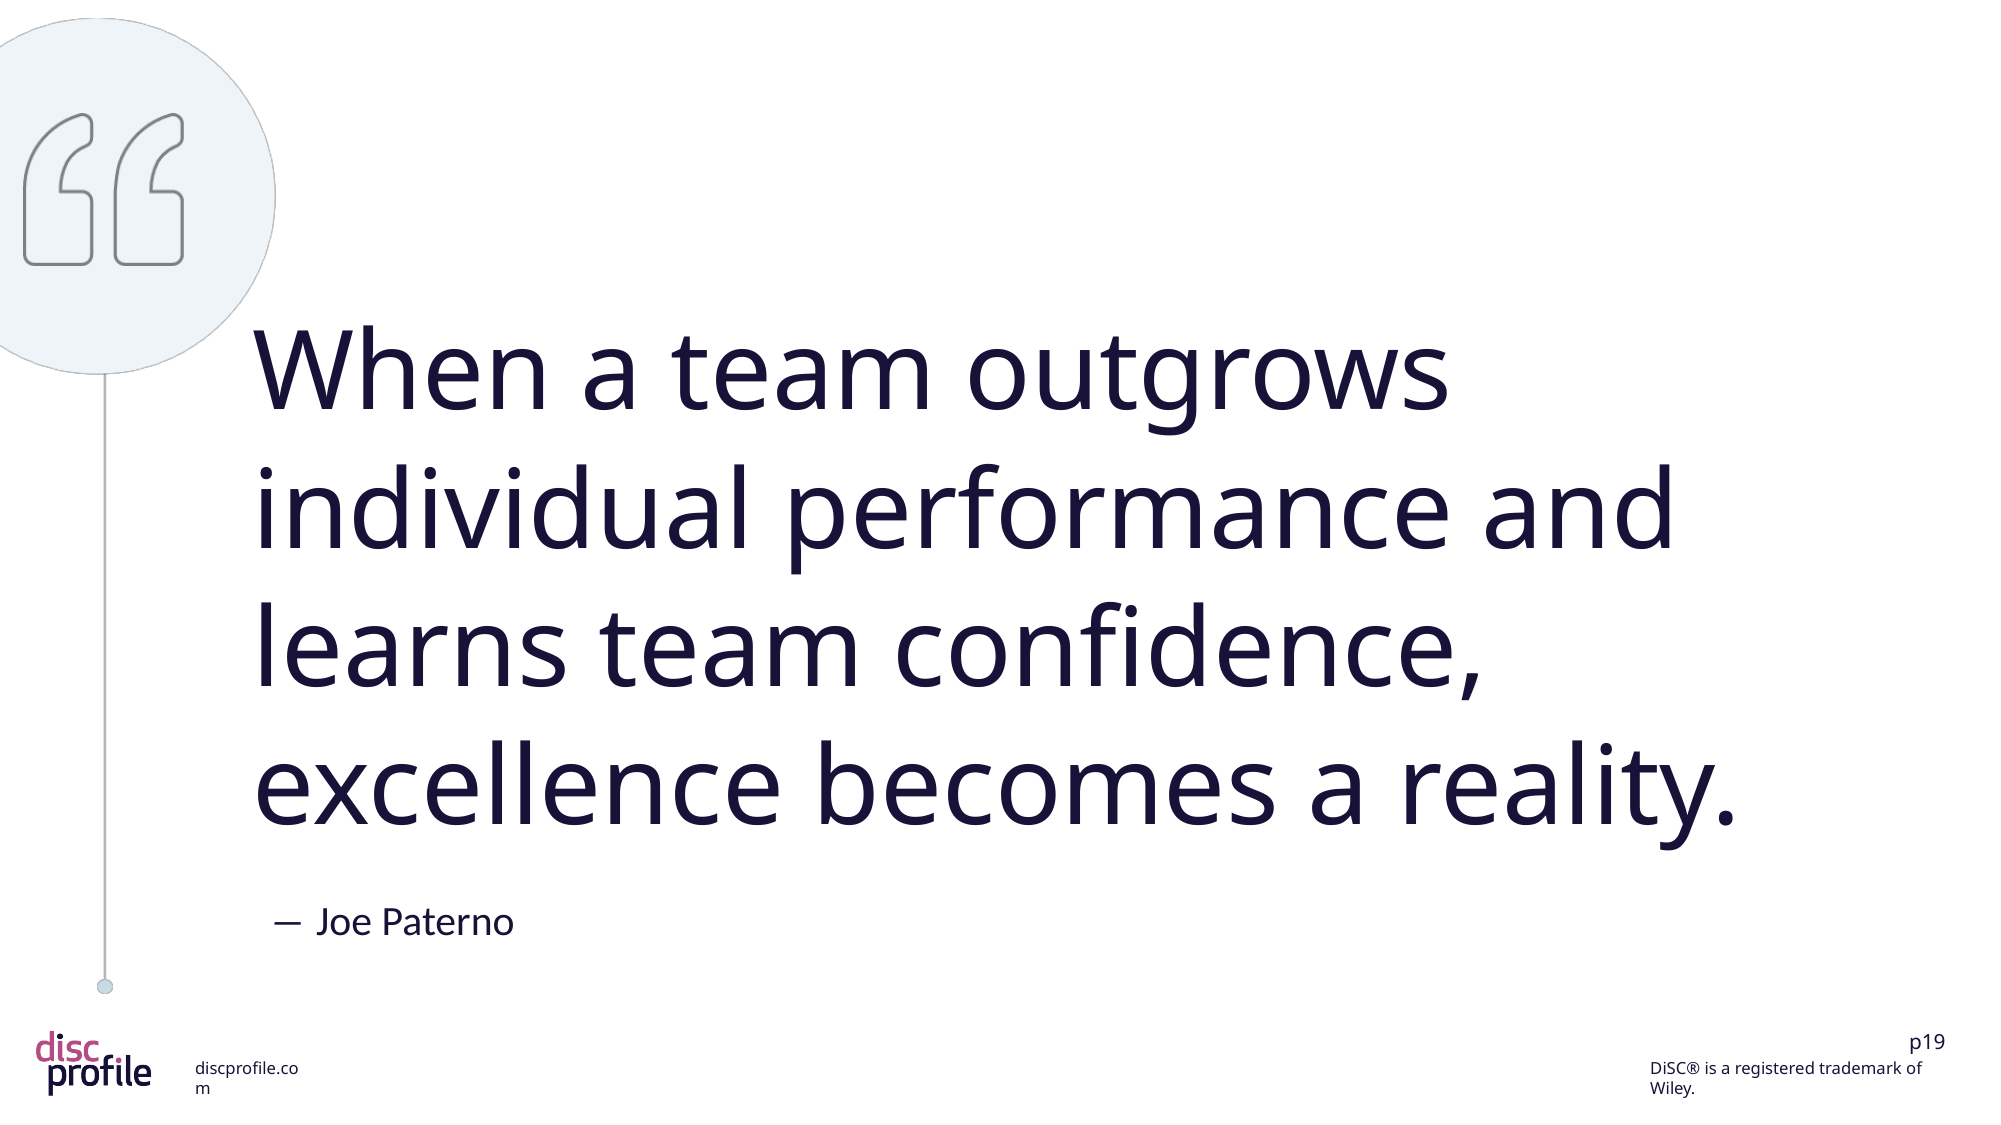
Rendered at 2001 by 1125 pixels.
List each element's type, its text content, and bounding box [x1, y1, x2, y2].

text_box ― Joe Paterno [254, 886, 530, 952]
picture [0, 18, 276, 994]
list When a team outgrows individual performance and learns team confidence, excellence becomes a reality. [252, 282, 1893, 858]
picture [29, 1020, 158, 1106]
